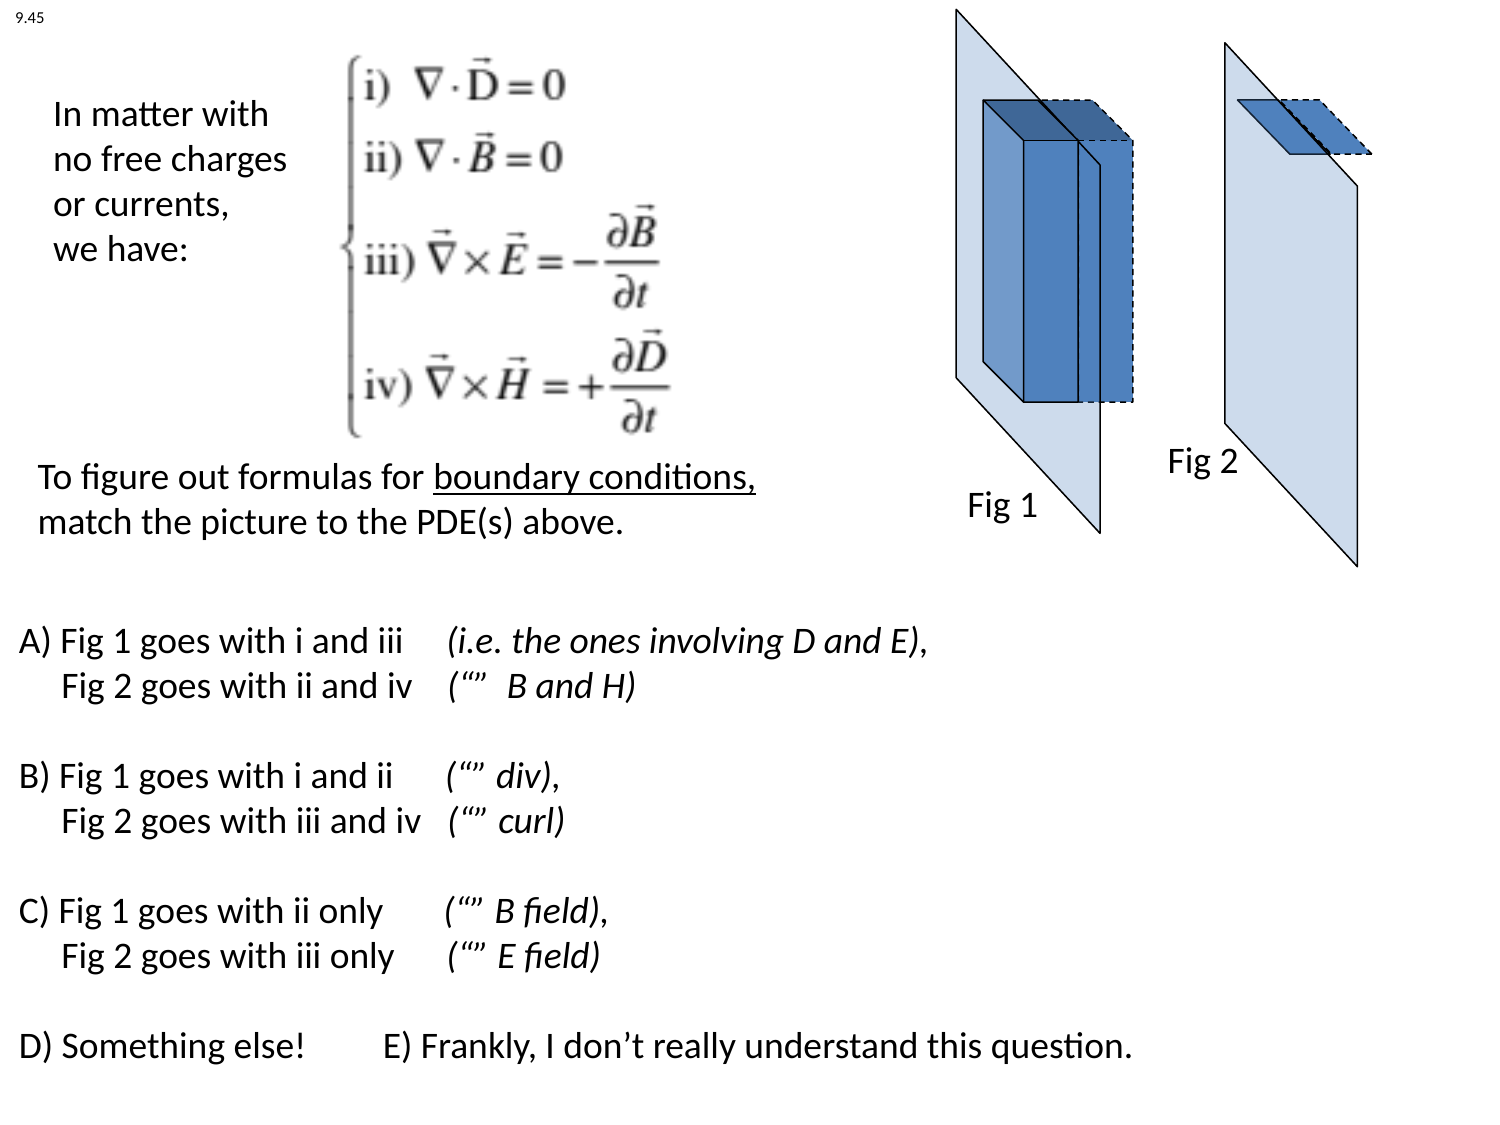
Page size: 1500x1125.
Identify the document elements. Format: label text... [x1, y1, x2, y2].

text_box [956, 9, 1101, 534]
text_box A) Fig 1 goes with i and iii (i.e. the ones involving D and E), Fig 2 goes with ii and iv (“” B and H) B) Fig 1 goes with i and ii (“” div), Fig 2 goes with iii and iv (“” curl) C) Fig 1 goes with ii only (“” B field), Fig 2 goes with iii only (“” E field) D) Something else! E) Frankly, I don’t really understand this question. [4, 608, 1493, 1125]
text_box 9.45 [0, 0, 60, 35]
text_box [983, 100, 1079, 403]
text_box To figure out formulas for boundary conditions, match the picture to the PDE(s) above. [22, 445, 846, 550]
text_box [1279, 99, 1372, 155]
text_box [984, 101, 1024, 401]
text_box Fig 1 [952, 472, 1054, 533]
text_box In matter with no free charges or currents, we have: [38, 81, 312, 276]
text_box [1079, 140, 1133, 403]
text_box Fig 2 [1152, 428, 1254, 489]
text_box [335, 48, 674, 442]
text_box [1224, 42, 1358, 567]
